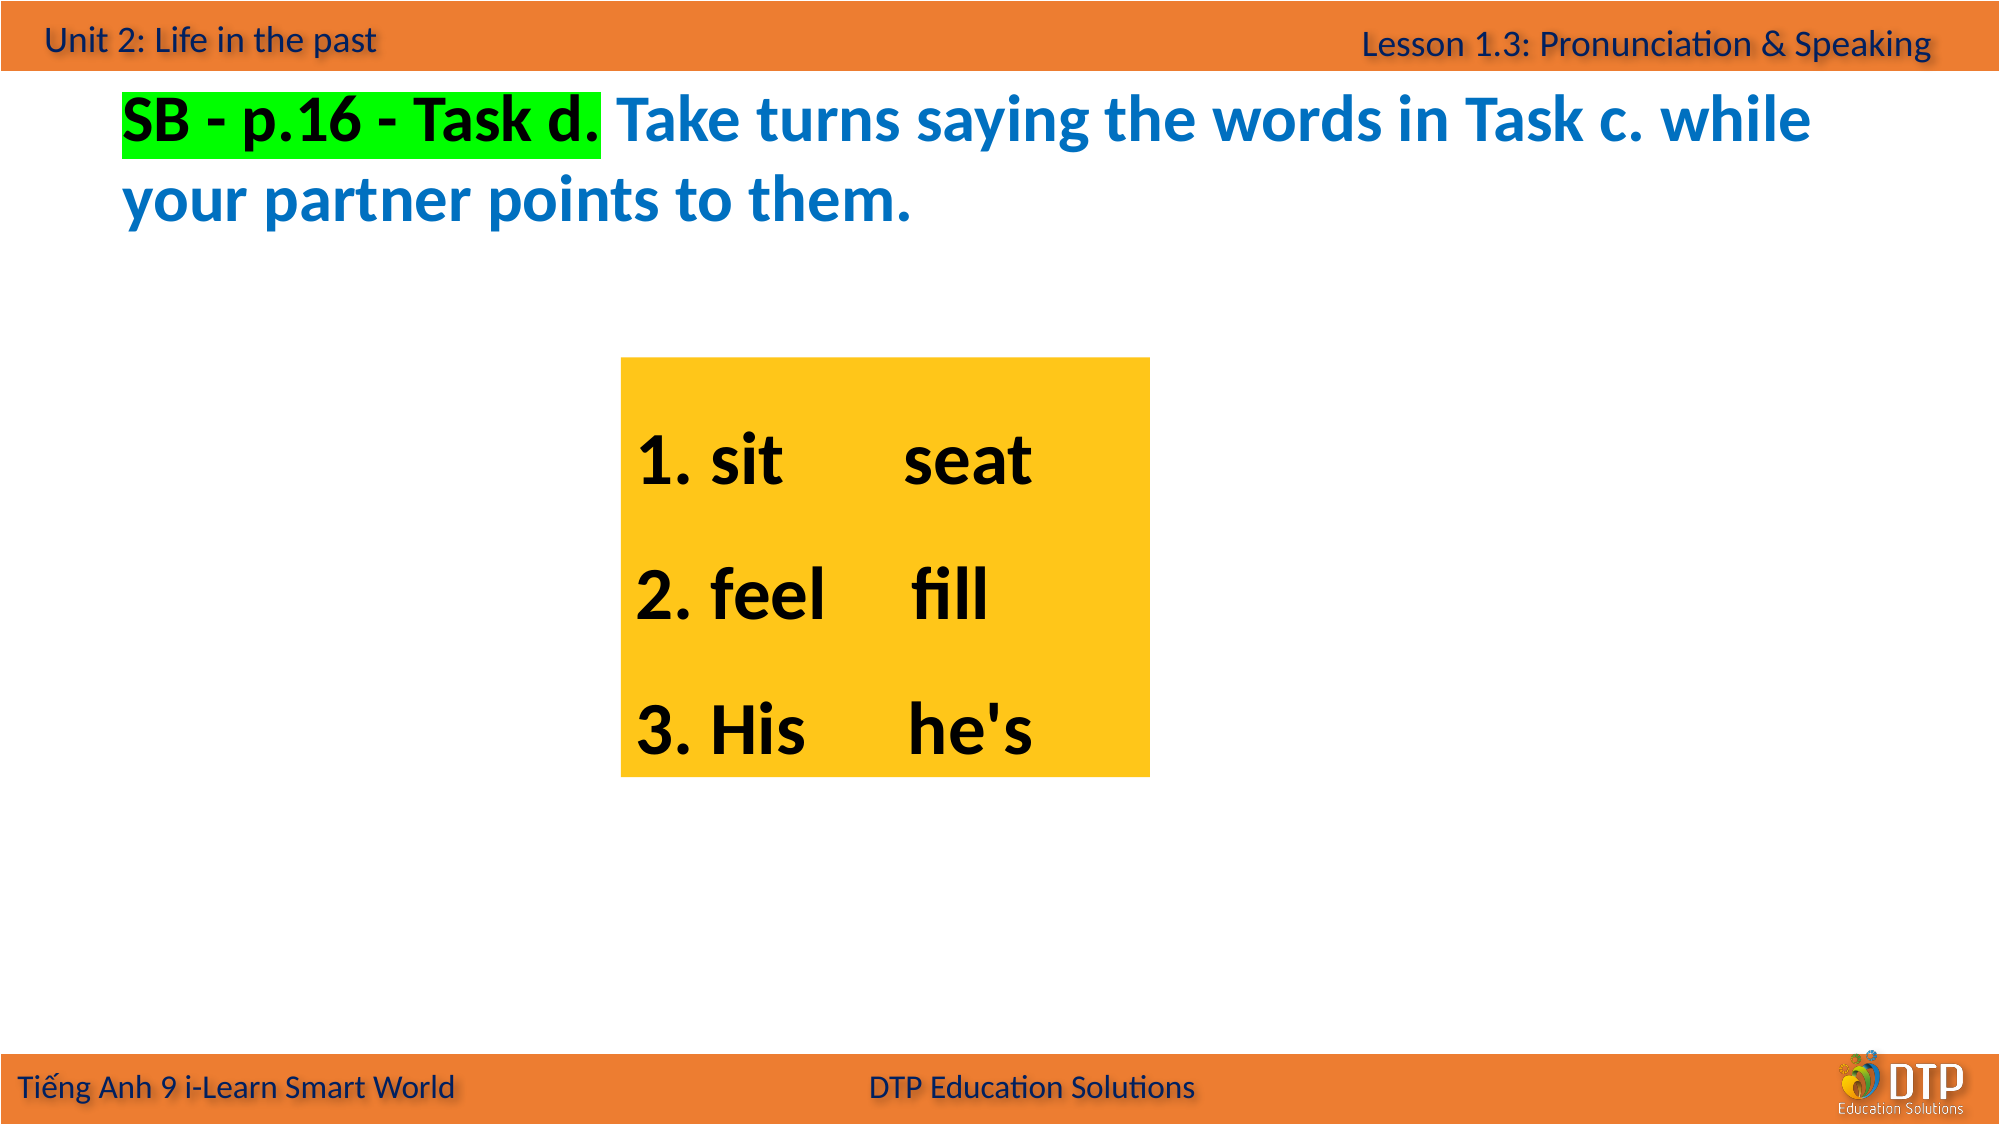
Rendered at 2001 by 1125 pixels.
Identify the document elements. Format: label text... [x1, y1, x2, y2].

picture [1839, 1050, 1963, 1114]
text_box SB - p.16 - Task d. Take turns saying the words in Task c. while your partner points to them. [107, 67, 1944, 243]
text_box 1. sit seat 2. feel fill 3. His he's [620, 357, 1150, 778]
